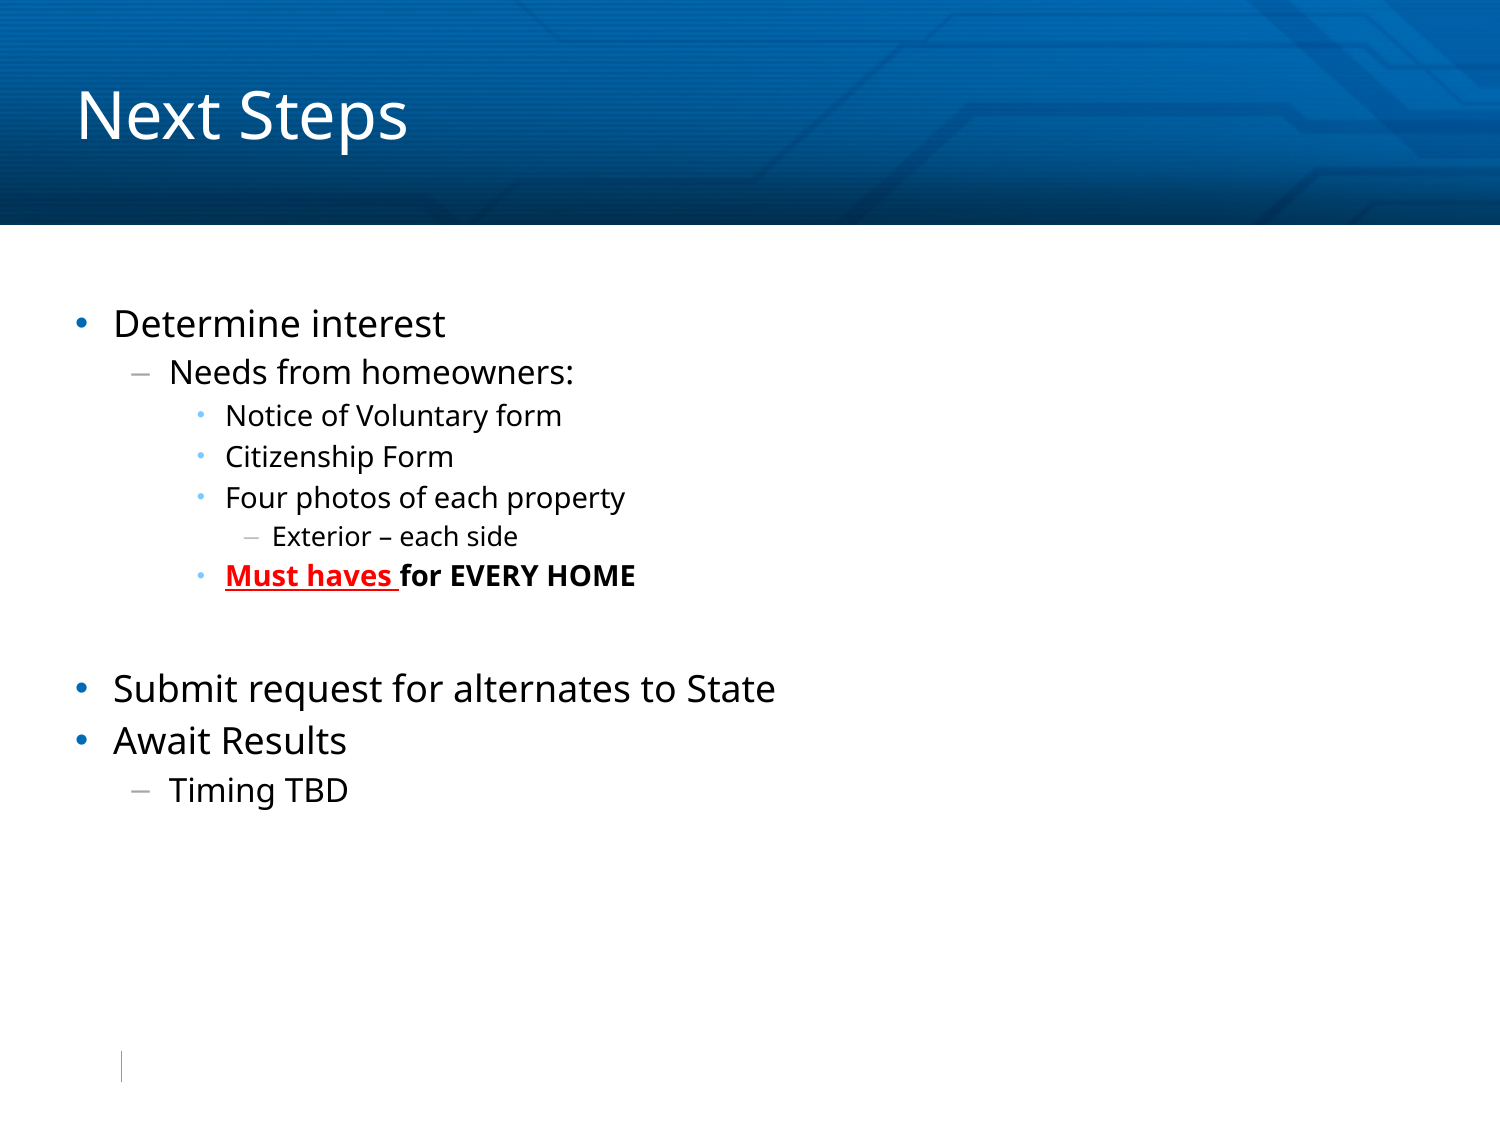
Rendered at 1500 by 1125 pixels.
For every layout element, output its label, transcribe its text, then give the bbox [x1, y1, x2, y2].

list Determine interest Needs from homeowners: Notice of Voluntary form Citizenship Form Four photos of each property Exterior – each side Must haves for EVERY HOME Submit request for alternates to State Await Results Timing TBD [75, 299, 1425, 975]
title Next Steps [75, 46, 1078, 179]
picture [0, 0, 1500, 225]
